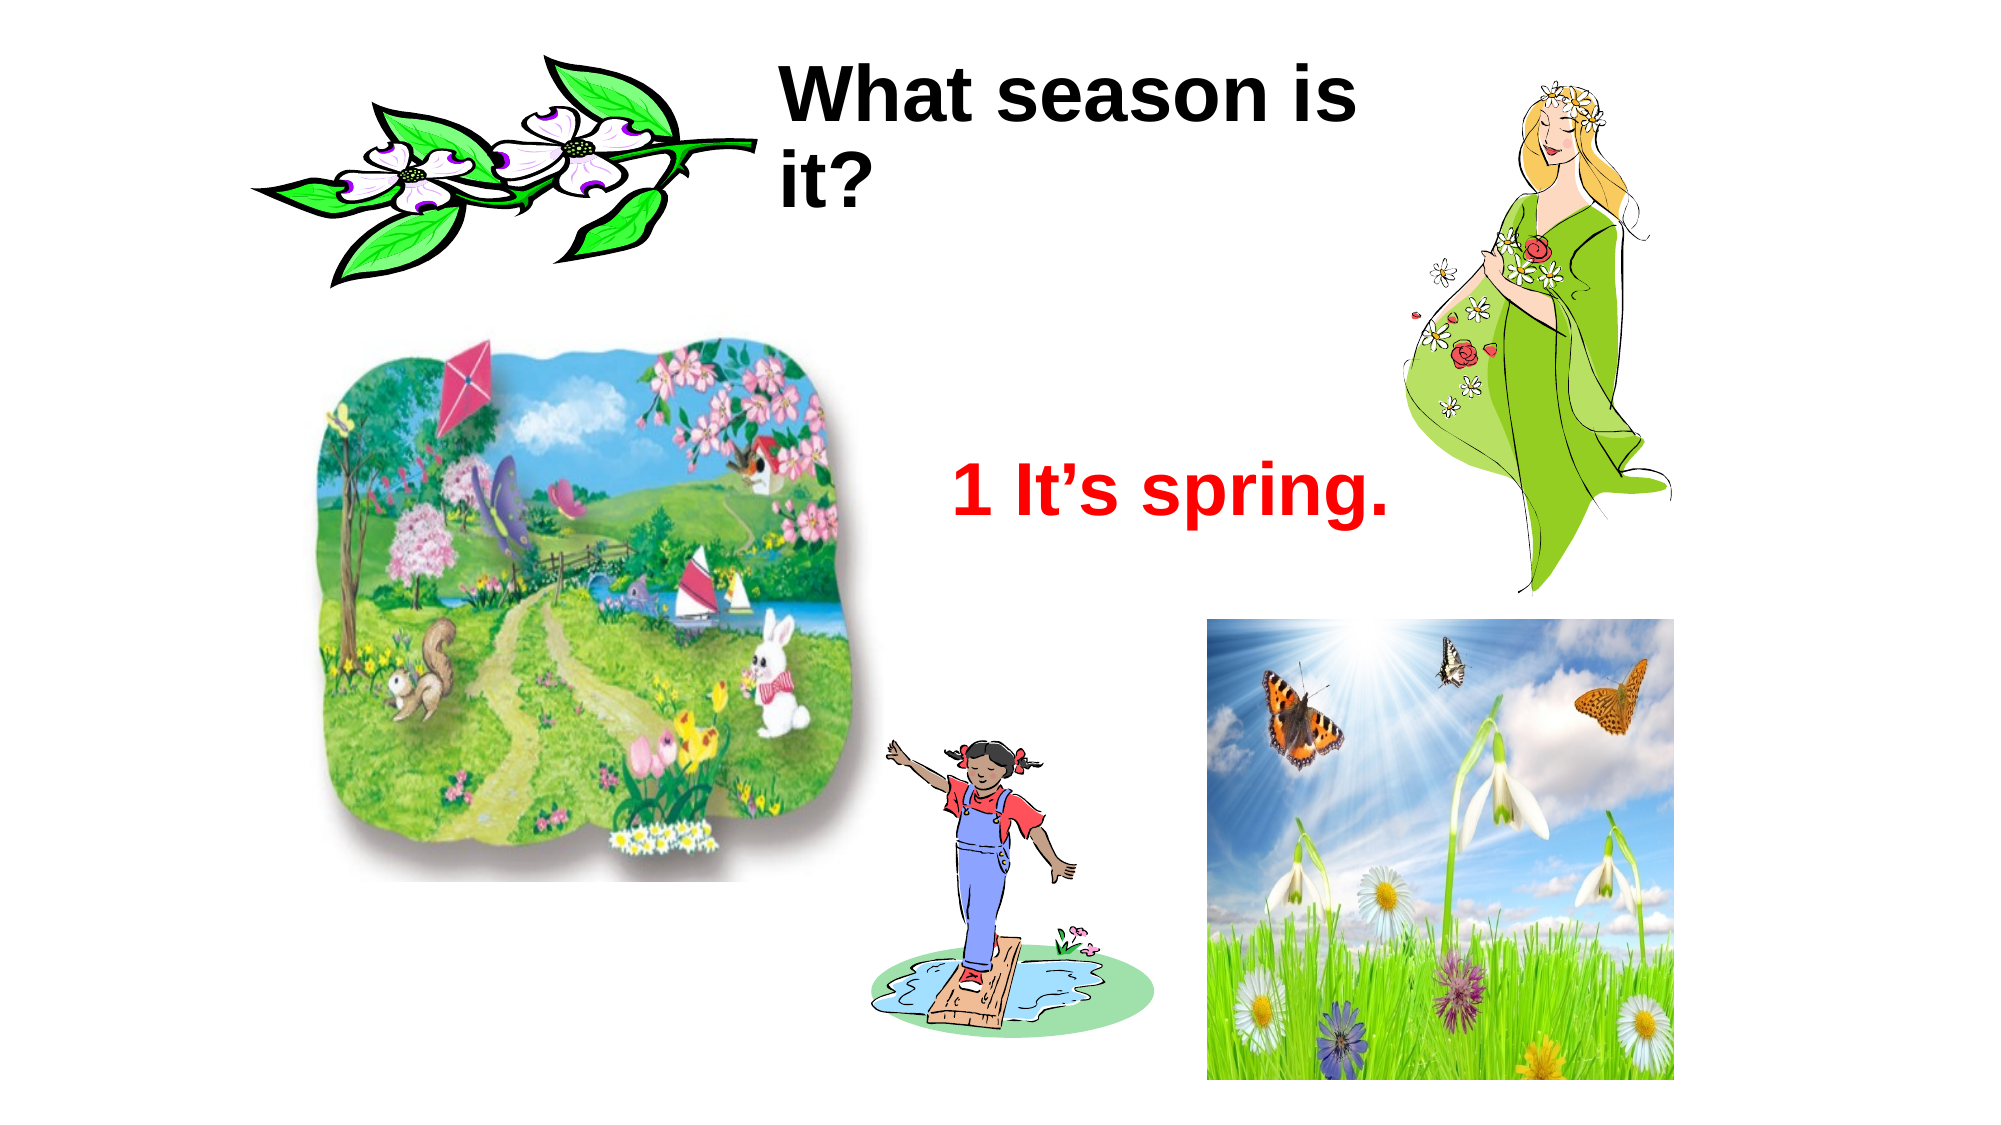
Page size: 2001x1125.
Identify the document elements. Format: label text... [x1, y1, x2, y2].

picture [1401, 78, 1674, 598]
picture [303, 314, 1155, 1038]
text_box 1 It’s spring. [937, 432, 1401, 538]
picture [249, 54, 758, 289]
picture [1207, 619, 1674, 1080]
title What season is it? [763, 45, 1485, 233]
